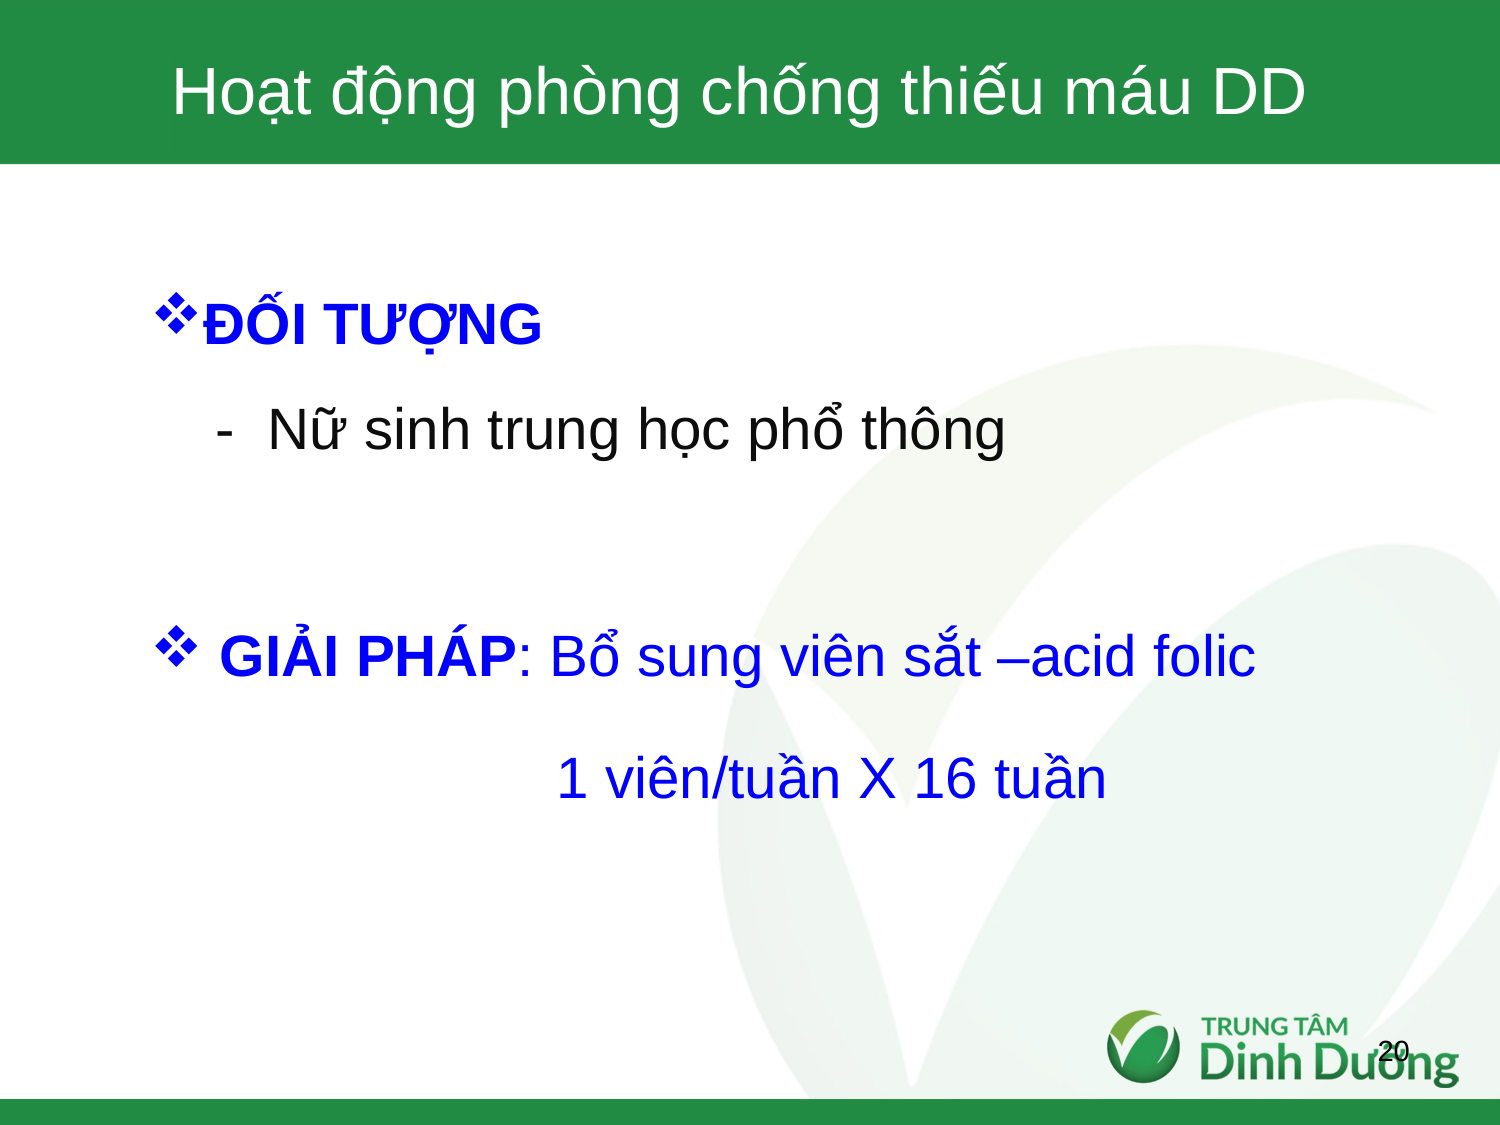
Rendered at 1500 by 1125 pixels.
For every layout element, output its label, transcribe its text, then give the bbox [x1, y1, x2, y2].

text_box Hoạt động phòng chống thiếu máu DD [68, 42, 1412, 109]
slide_number 20 [1074, 1024, 1426, 1103]
picture [0, 0, 1500, 1125]
text_box ĐỐI TƯỢNG - Nữ sinh trung học phổ thông GIẢI PHÁP: Bổ sung viên sắt –acid folic 1 viên/tuần X 16 tuần [135, 243, 1365, 818]
